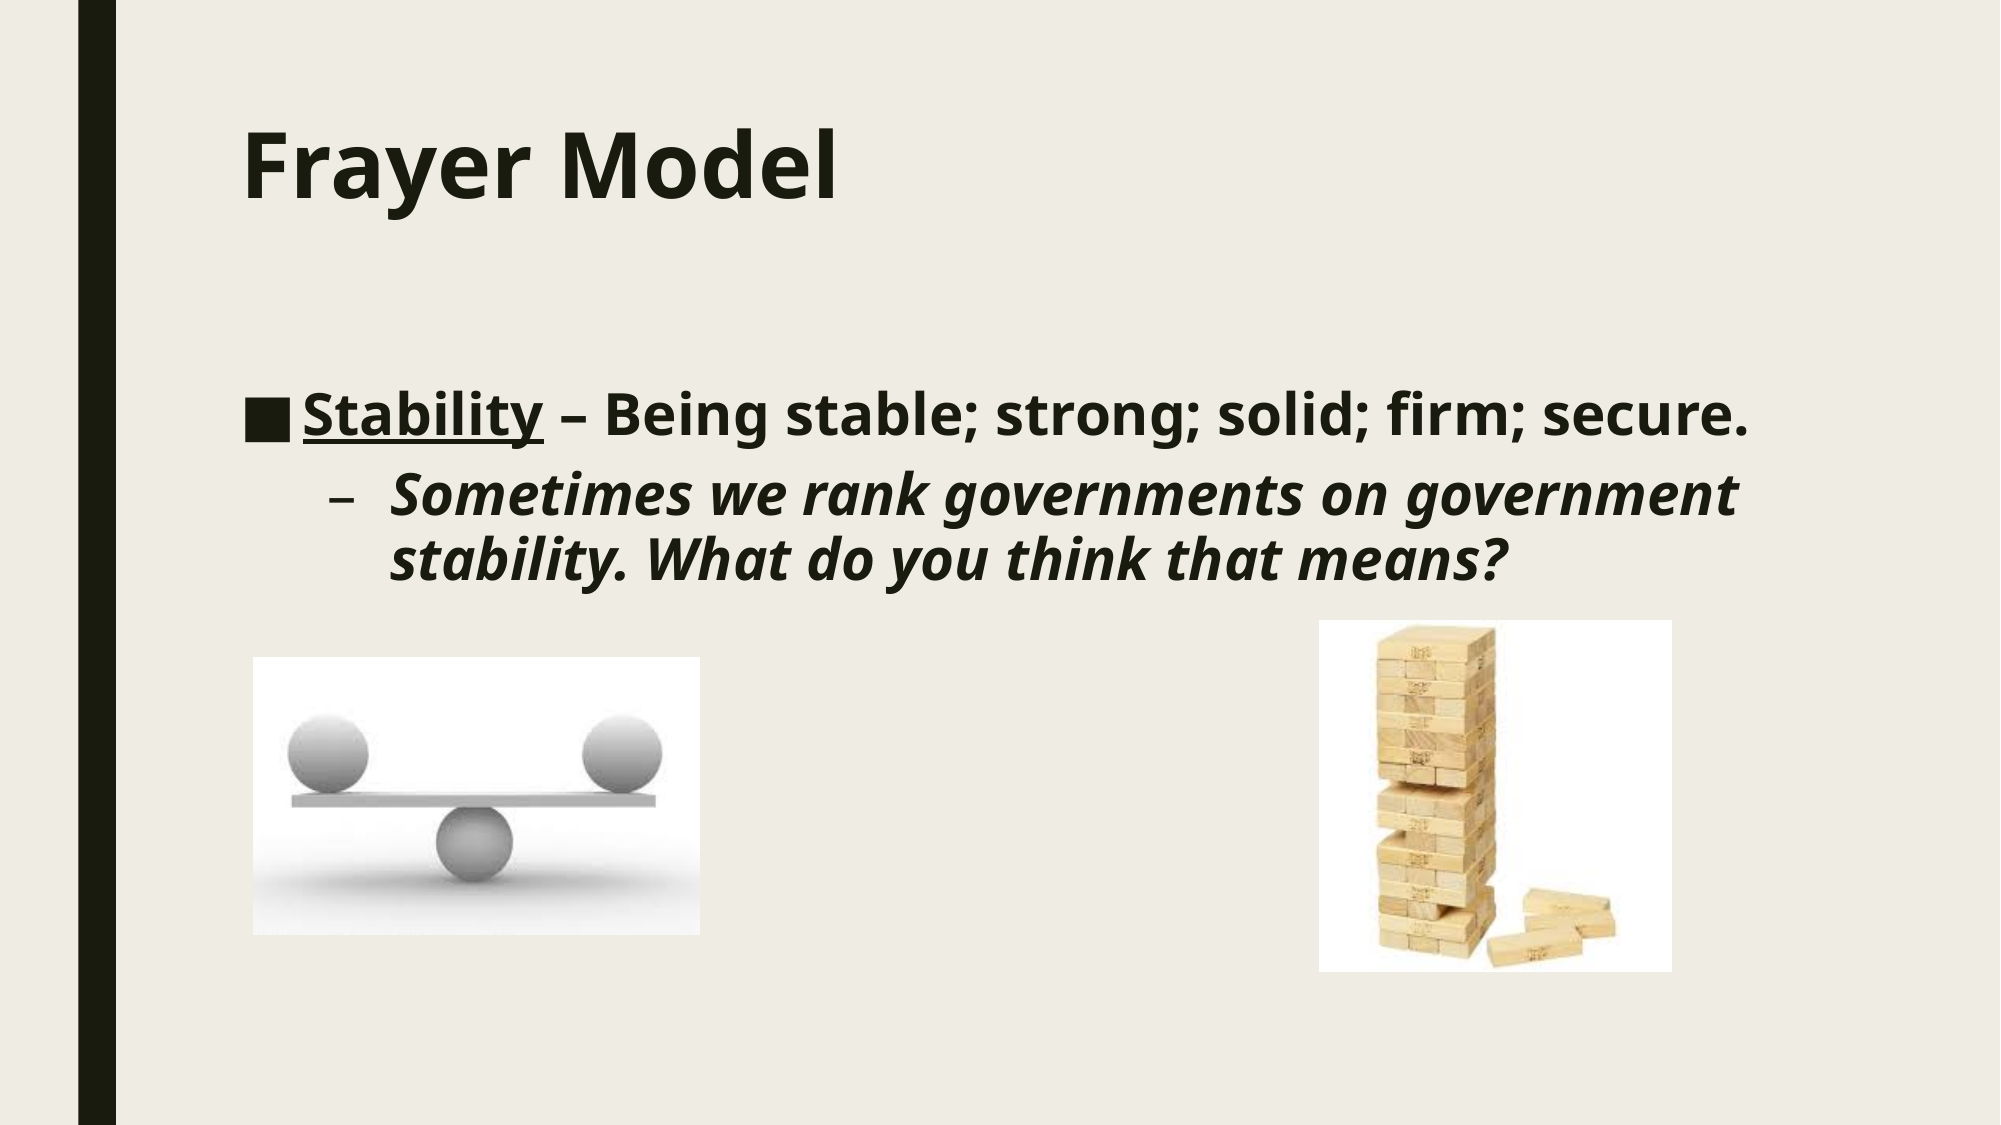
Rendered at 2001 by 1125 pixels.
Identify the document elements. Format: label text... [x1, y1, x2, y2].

list Stability – Being stable; strong; solid; firm; secure. Sometimes we rank governments on government stability. What do you think that means? [225, 375, 1800, 963]
picture [253, 657, 700, 935]
title Frayer Model [225, 112, 1800, 357]
picture [1319, 620, 1672, 972]
